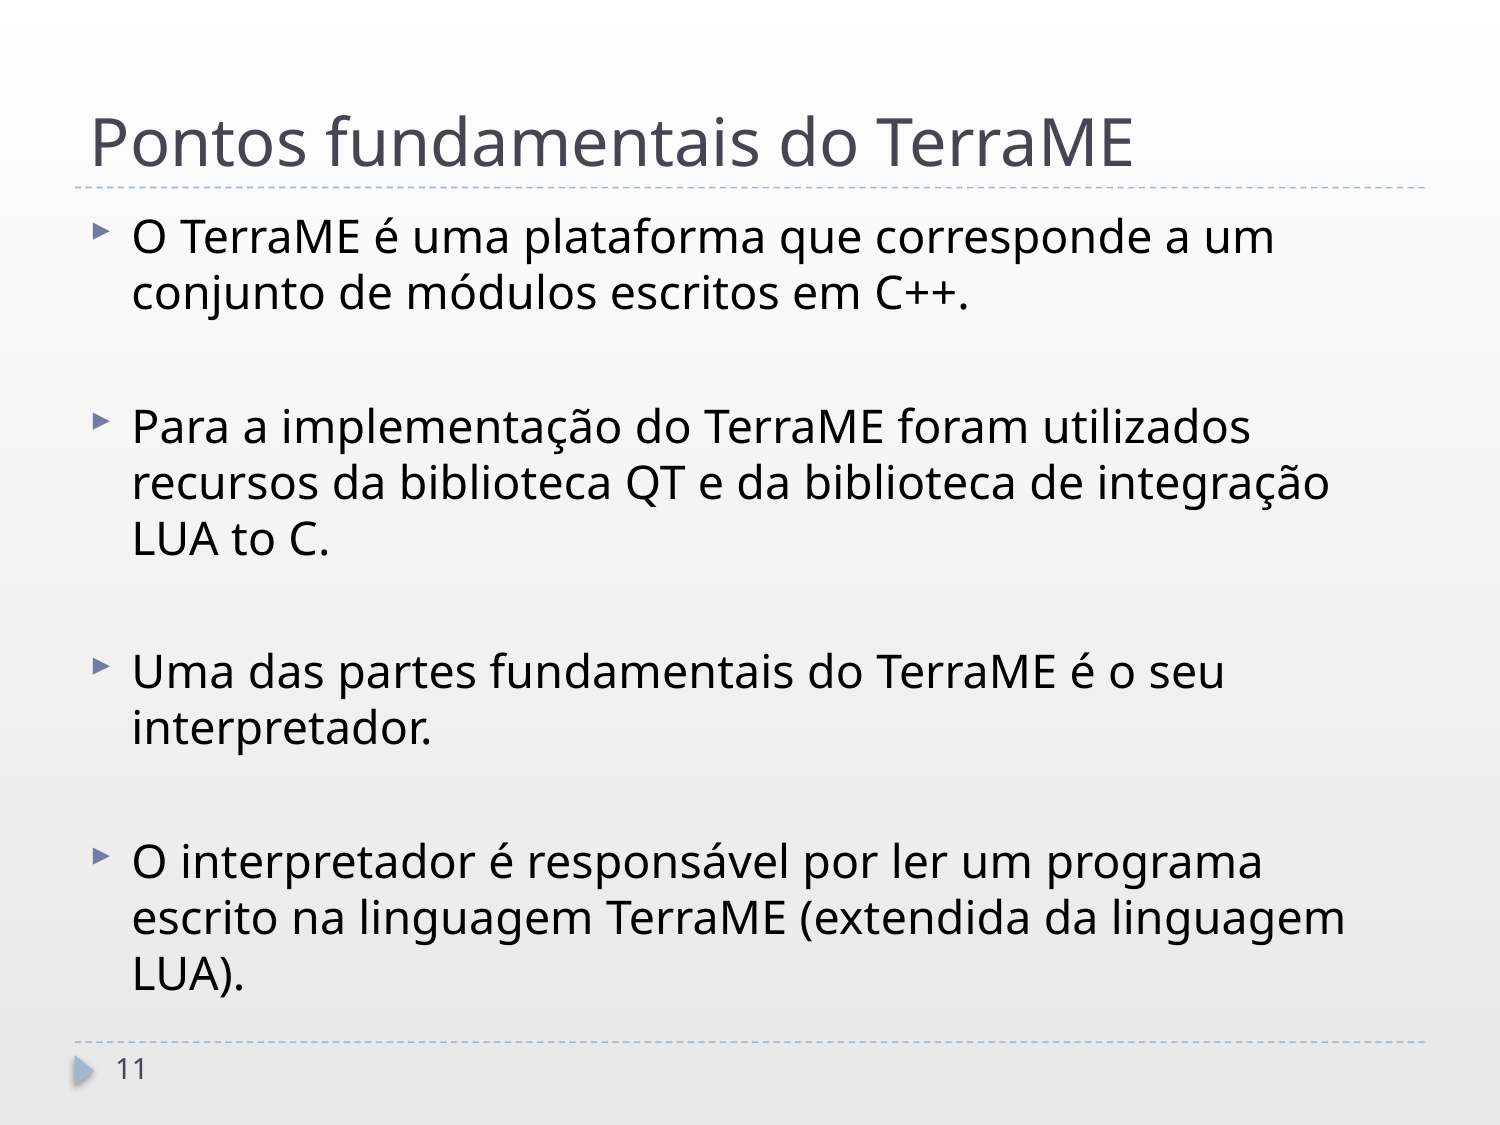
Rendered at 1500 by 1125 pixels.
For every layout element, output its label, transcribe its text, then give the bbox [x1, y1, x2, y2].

list O TerraME é uma plataforma que corresponde a um conjunto de módulos escritos em C++. Para a implementação do TerraME foram utilizados recursos da biblioteca QT e da biblioteca de integração LUA to C. Uma das partes fundamentais do TerraME é o seu interpretador. O interpretador é responsável por ler um programa escrito na linguagem TerraME (extendida da linguagem LUA). [75, 200, 1425, 1010]
slide_number 11 [100, 1042, 426, 1103]
title Pontos fundamentais do TerraME [75, 24, 1425, 188]
